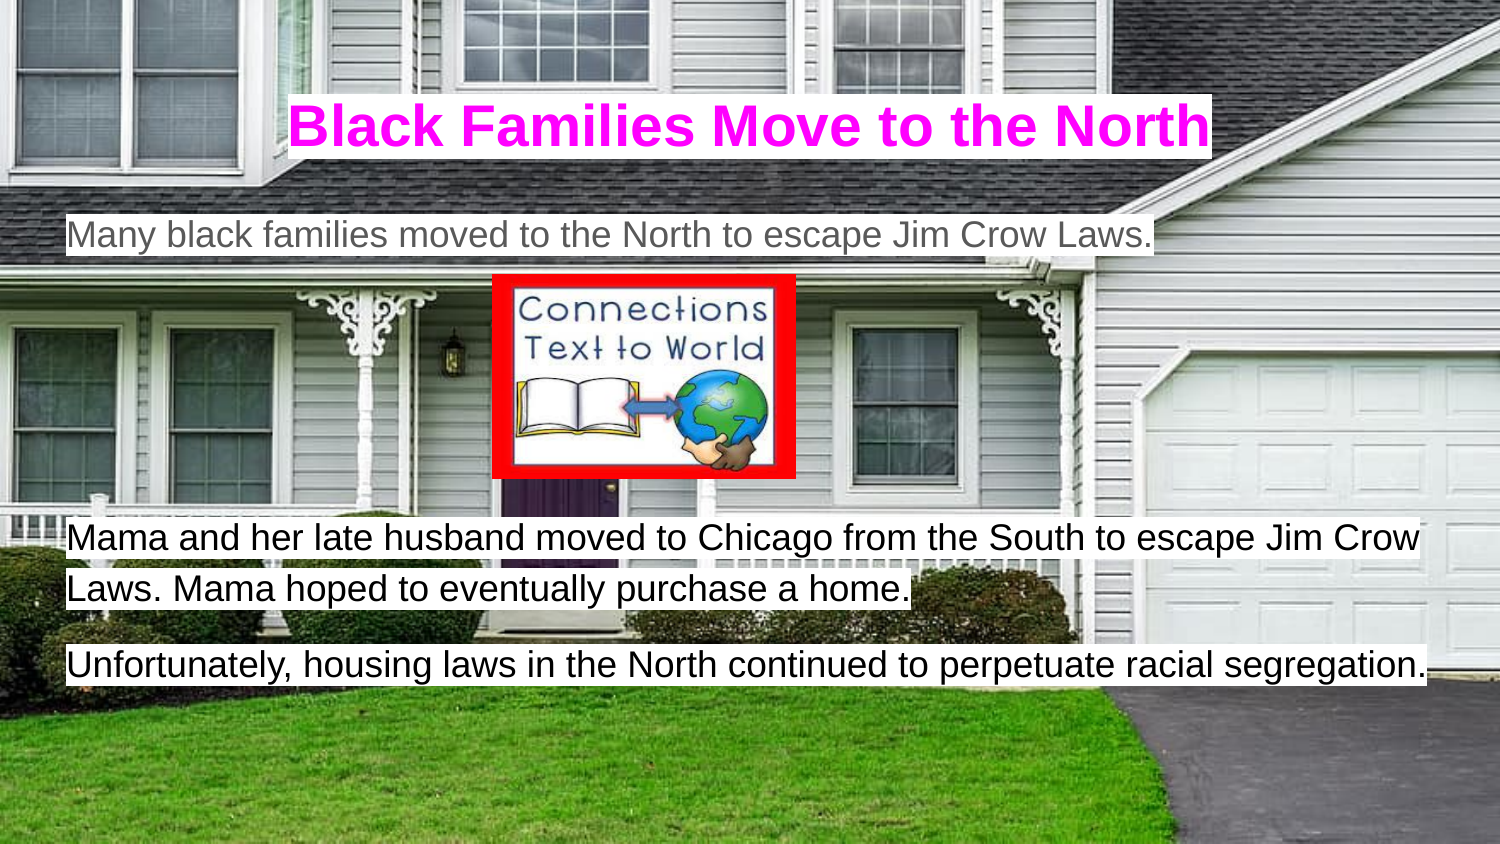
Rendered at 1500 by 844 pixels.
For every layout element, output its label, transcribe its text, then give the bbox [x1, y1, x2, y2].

picture [0, 0, 1500, 844]
list Many black families moved to the North to escape Jim Crow Laws. Mama and her late husband moved to Chicago from the South to escape Jim Crow Laws. Mama hoped to eventually purchase a home. Unfortunately, housing laws in the North continued to perpetuate racial segregation. [51, 189, 1449, 750]
title Black Families Move to the North [51, 72, 1449, 167]
